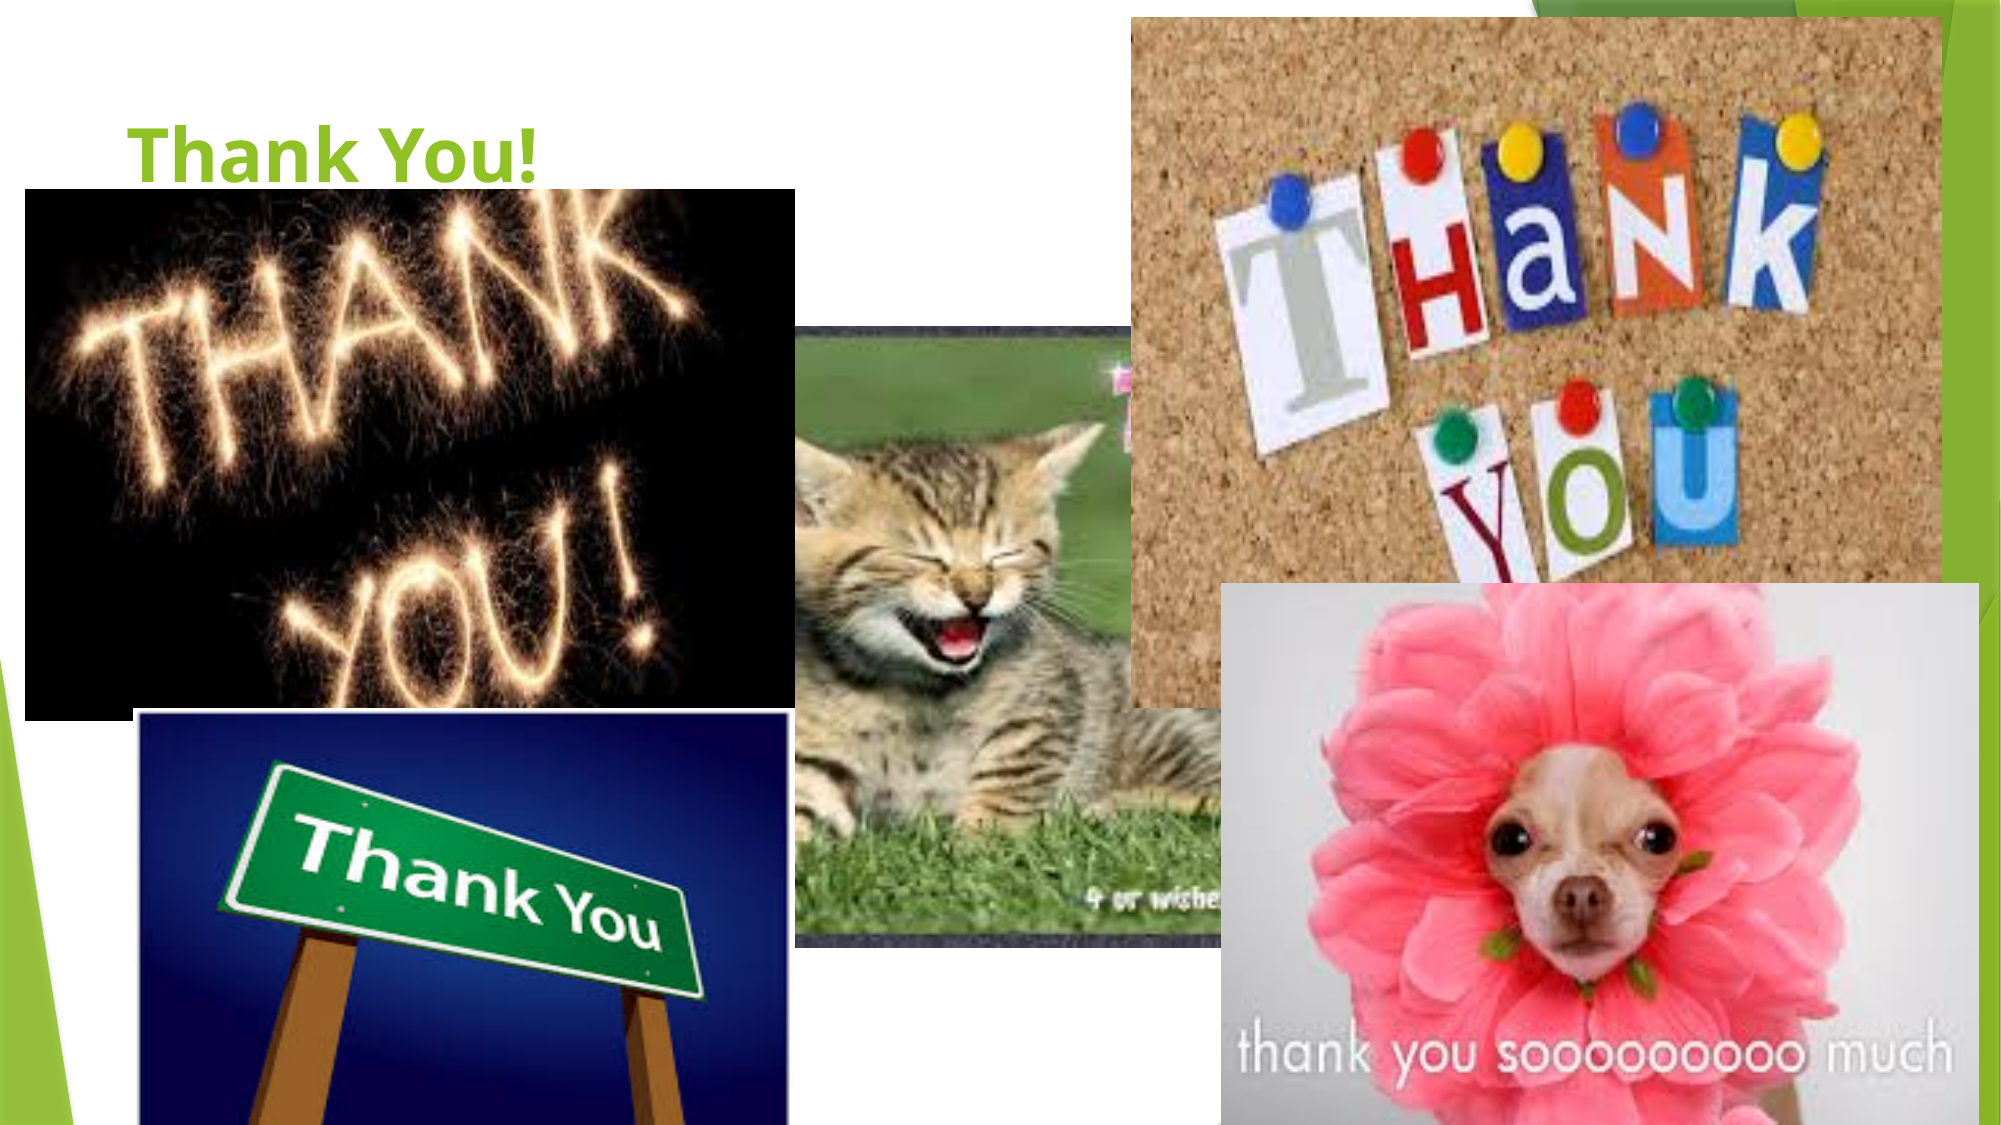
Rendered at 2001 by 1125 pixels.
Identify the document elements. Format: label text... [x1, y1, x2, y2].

picture [25, 188, 796, 1125]
title Thank You! [111, 99, 1126, 317]
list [800, 326, 1215, 948]
picture [1131, 17, 1980, 1125]
